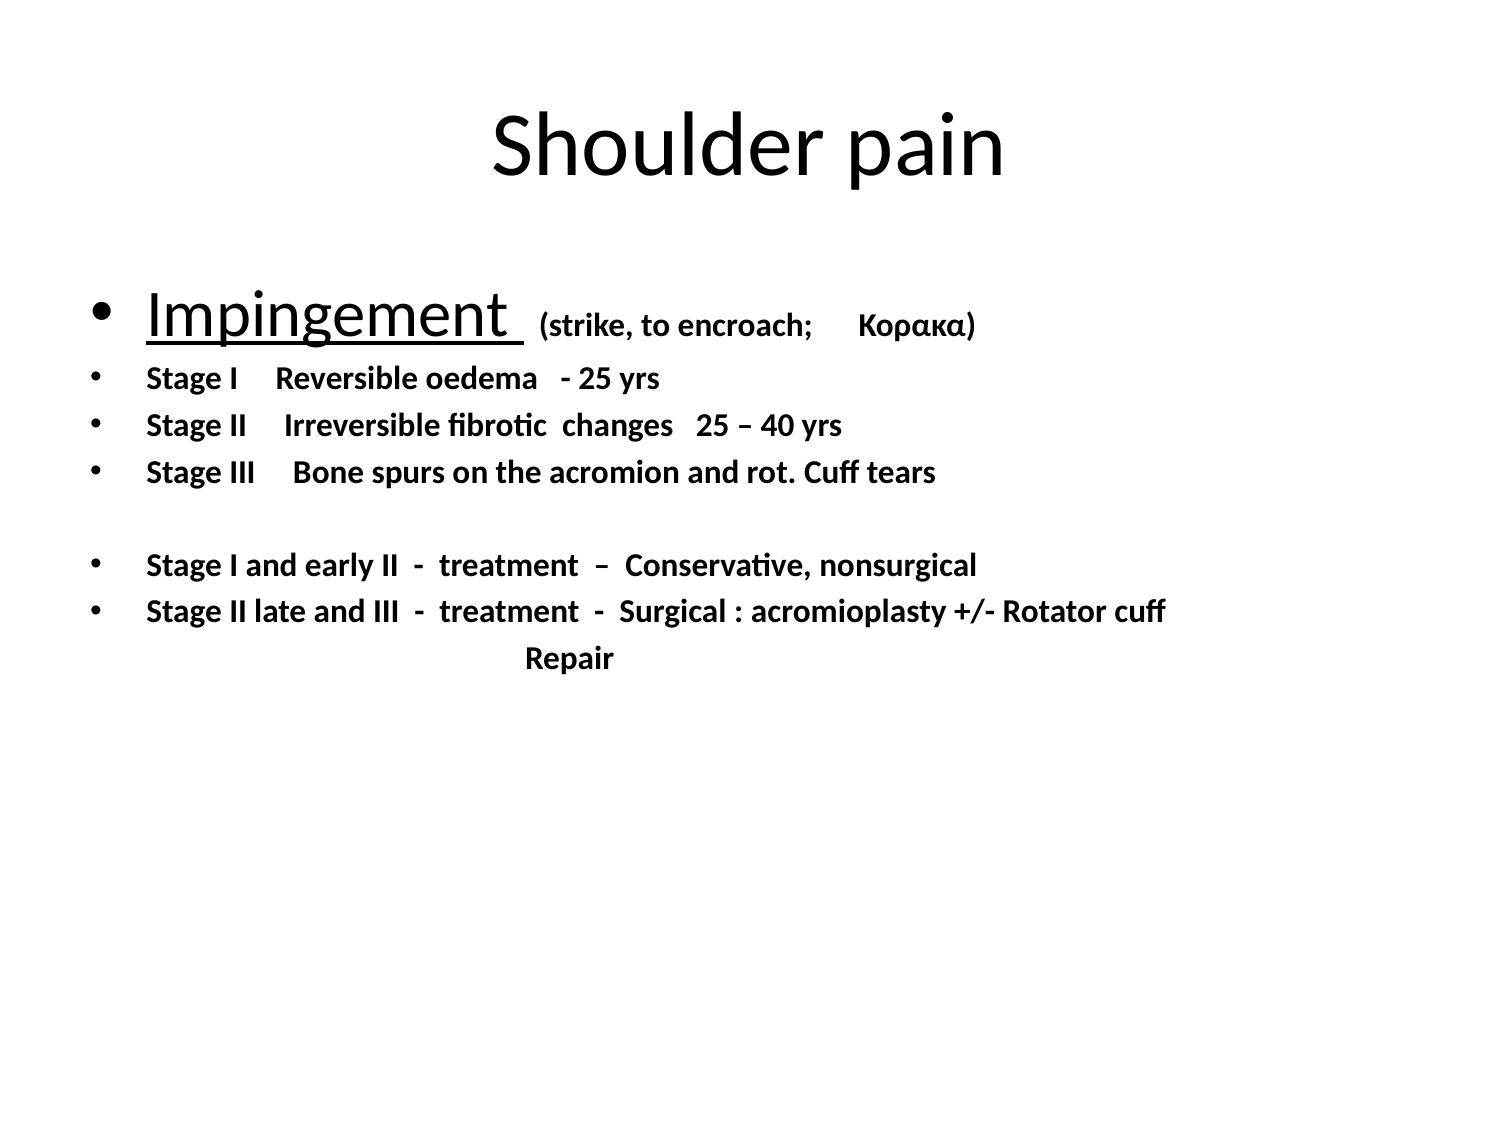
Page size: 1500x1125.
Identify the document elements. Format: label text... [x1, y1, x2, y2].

list Impingement (strike, to encroach; Κορακα) Stage I Reversible oedema - 25 yrs Stage II Irreversible fibrotic changes 25 – 40 yrs Stage III Bone spurs on the acromion and rot. Cuff tears Stage I and early II - treatment – Conservative, nonsurgical Stage II late and III - treatment - Surgical : acromioplasty +/- Rotator cuff Repair [75, 262, 1425, 1005]
title Shoulder pain [75, 45, 1425, 233]
